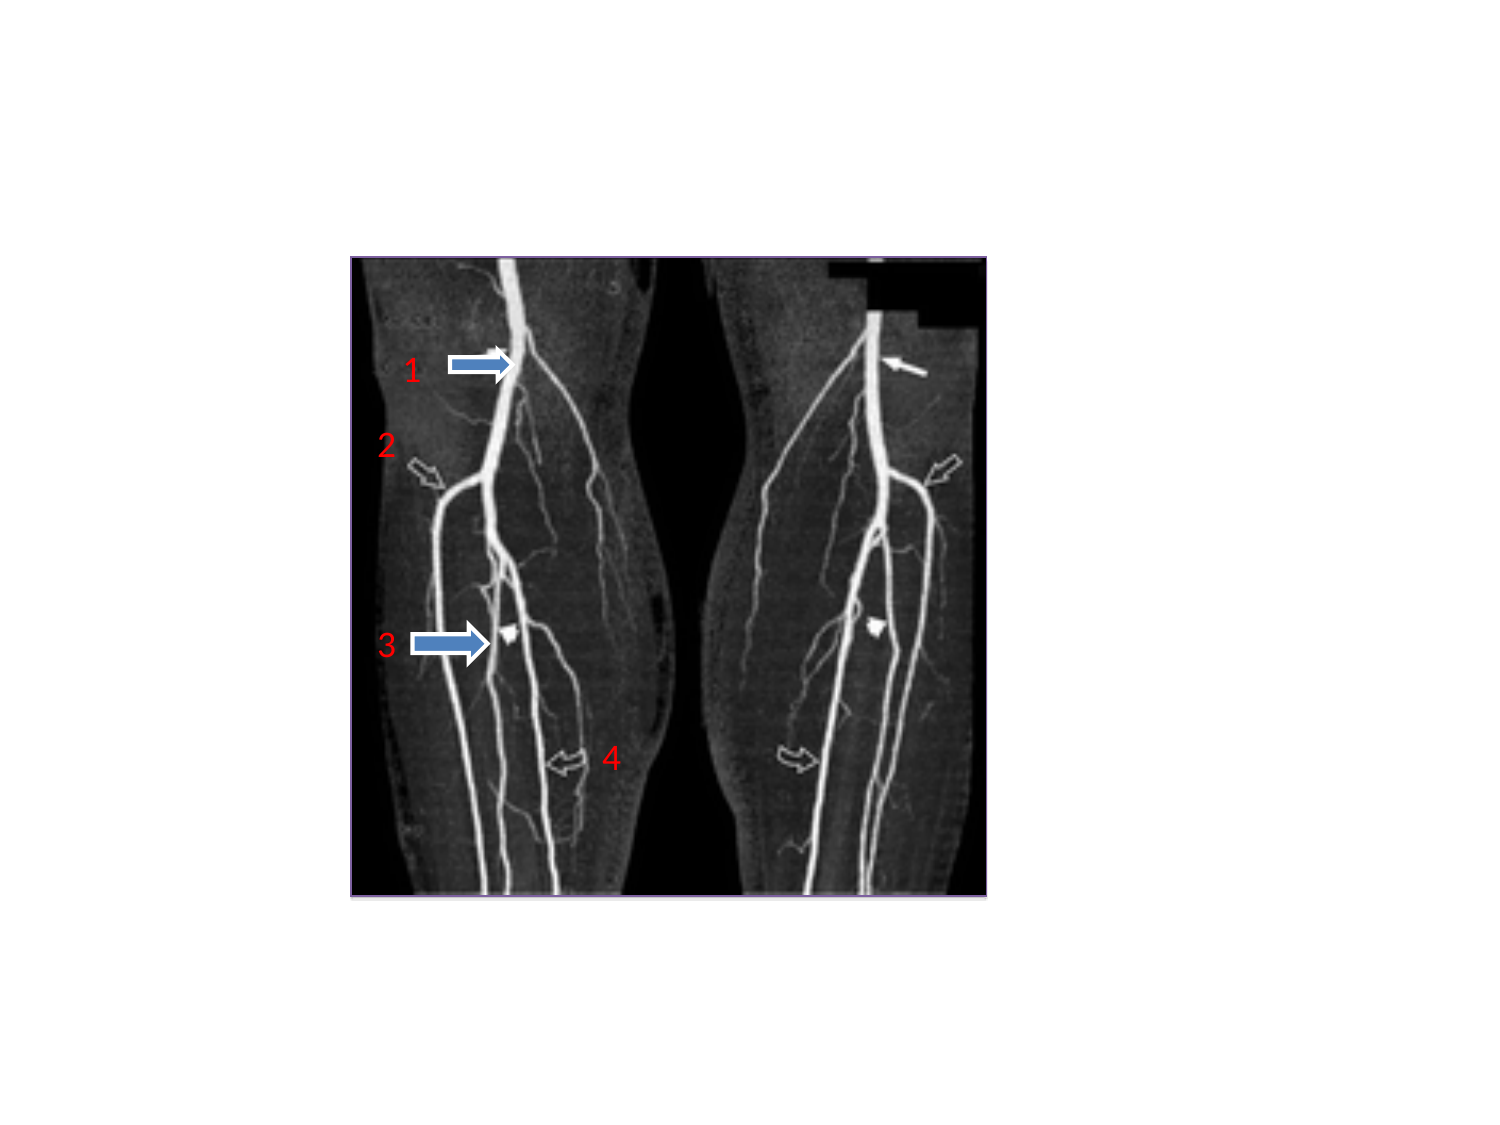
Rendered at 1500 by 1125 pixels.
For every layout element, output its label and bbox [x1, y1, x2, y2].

picture [351, 257, 986, 896]
